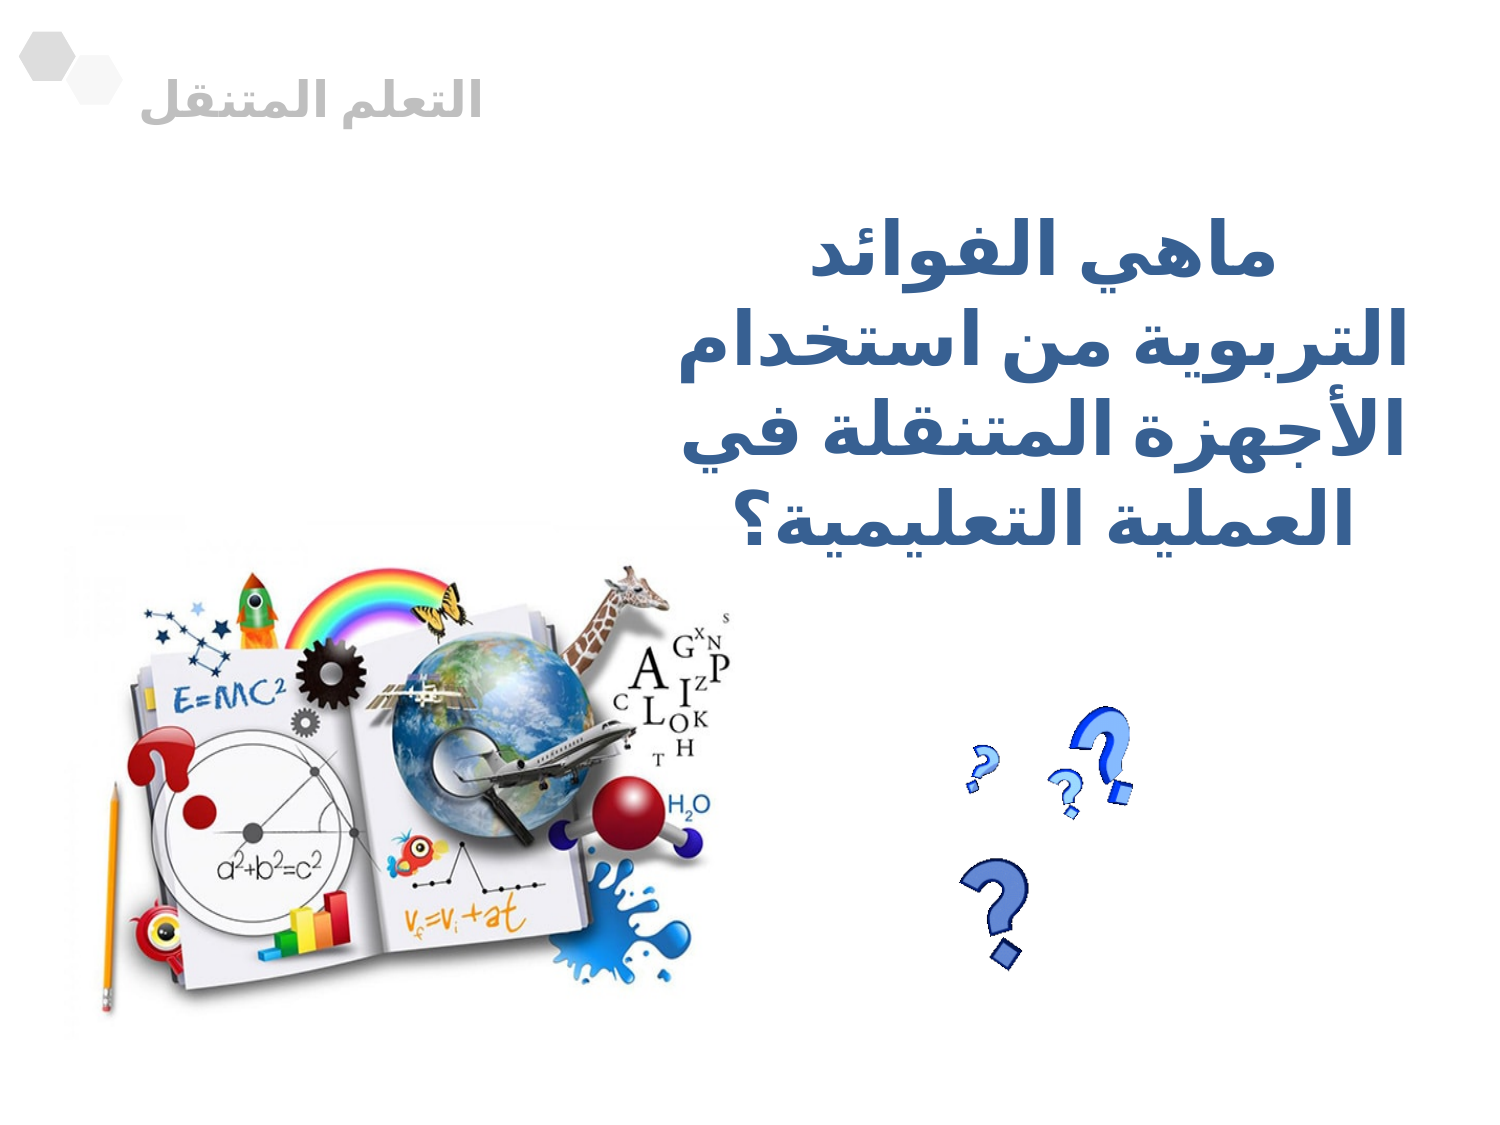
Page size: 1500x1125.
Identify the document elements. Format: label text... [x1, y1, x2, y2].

picture [888, 599, 1234, 977]
text_box التعلم المتنقل [123, 59, 500, 135]
text_box ماهي الفوائد التربوية من استخدام الأجهزة المتنقلة في العملية التعليمية؟ [647, 192, 1441, 568]
picture [64, 515, 827, 1041]
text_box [17, 30, 125, 106]
